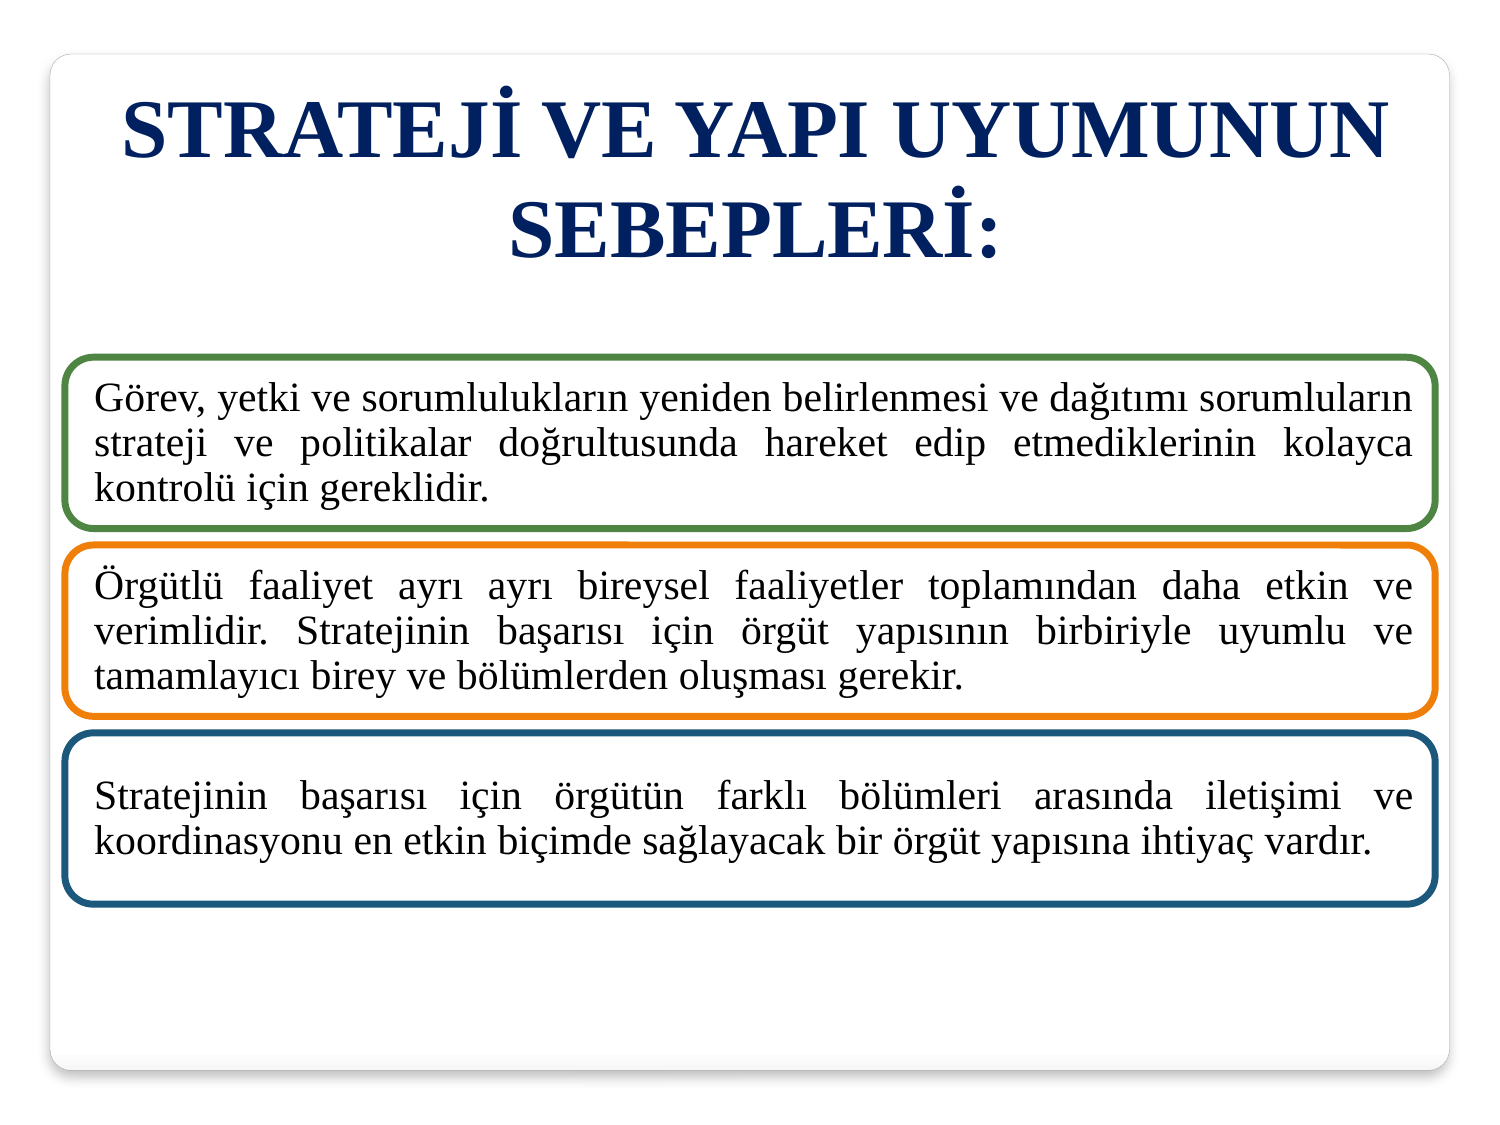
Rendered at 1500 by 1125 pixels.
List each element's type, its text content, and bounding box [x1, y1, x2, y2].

text_box STRATEJİ VE YAPI UYUMUNUN SEBEPLERİ: [88, 66, 1424, 279]
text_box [64, 356, 1436, 906]
